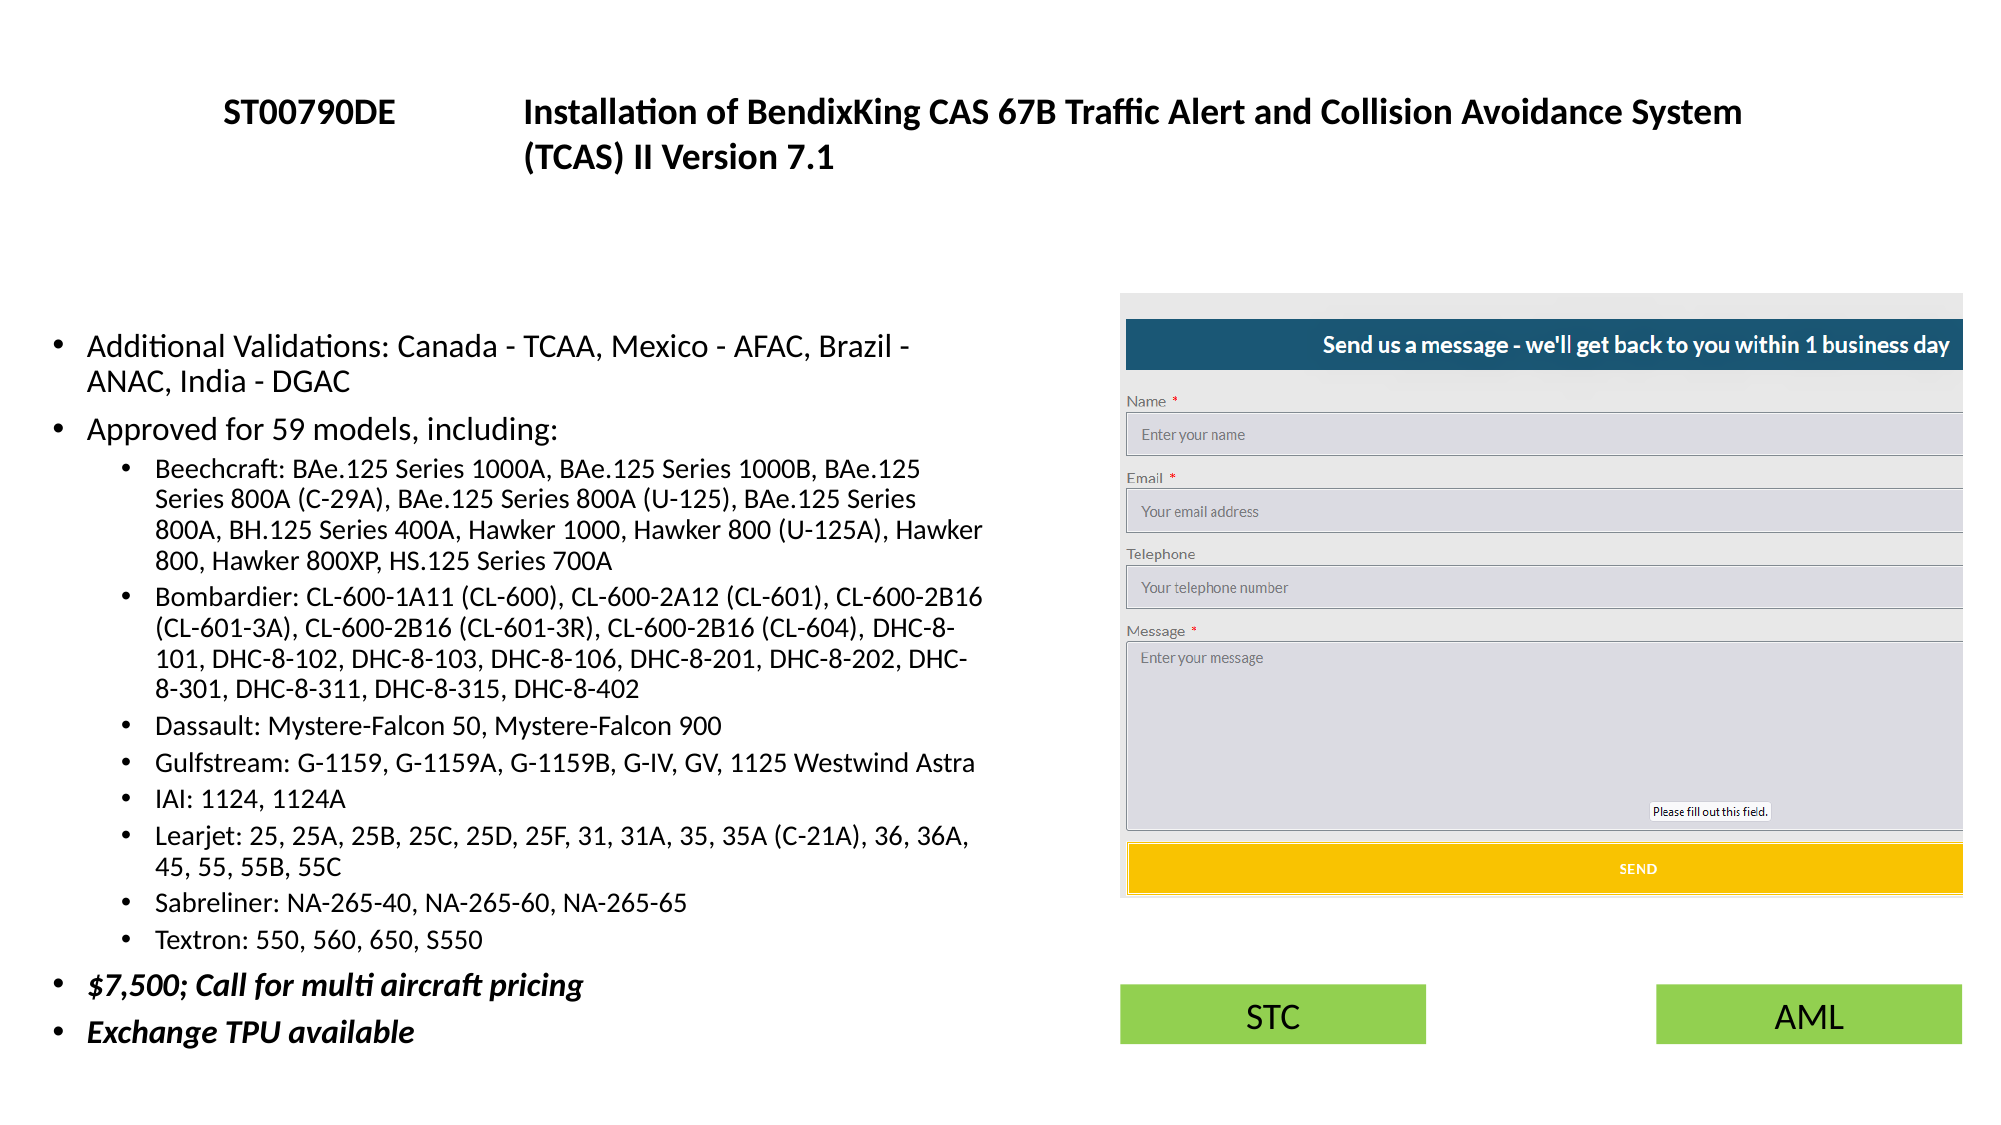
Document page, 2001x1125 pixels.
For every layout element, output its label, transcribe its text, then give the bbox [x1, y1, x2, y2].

text_box AML [1656, 984, 1963, 1045]
text_box Additional Validations: Canada - TCAA, Mexico - AFAC, Brazil - ANAC, India - DGAC Approved for 59 models, including: Beechcraft: BAe.125 Series 1000A, BAe.125 Series 1000B, BAe.125 Series 800A (C-29A), BAe.125 Series 800A (U-125), BAe.125 Series 800A, BH.125 Series 400A, Hawker 1000, Hawker 800 (U-125A), Hawker 800, Hawker 800XP, HS.125 Series 700A Bombardier: CL-600-1A11 (CL-600), CL-600-2A12 (CL-601), CL-600-2B16 (CL-601-3A), CL-600-2B16 (CL-601-3R), CL-600-2B16 (CL-604), DHC-8-101, DHC-8-102, DHC-8-103, DHC-8-106, DHC-8-201, DHC-8-202, DHC-8-301, DHC-8-311, DHC-8-315, DHC-8-402 Dassault: Mystere-Falcon 50, Mystere-Falcon 900 Gulfstream: G-1159, G-1159A, G-1159B, G-IV, GV, 1125 Westwind Astra IAI: 1124, 1124A Learjet: 25, 25A, 25B, 25C, 25D, 25F, 31, 31A, 35, 35A (C-21A), 36, 36A, 45, 55, 55B, 55C Sabreliner: NA-265-40, NA-265-60, NA-265-65 Textron: 550, 560, 650, S550 $7,500; Call for multi aircraft pricing Exchange TPU available [37, 321, 1000, 1097]
text_box STC [1120, 984, 1427, 1045]
picture [1120, 293, 1963, 898]
text_box ST00790DE Installation of BendixKing CAS 67B Traffic Alert and Collision Avoidance System (TCAS) II Version 7.1 [208, 79, 1760, 185]
